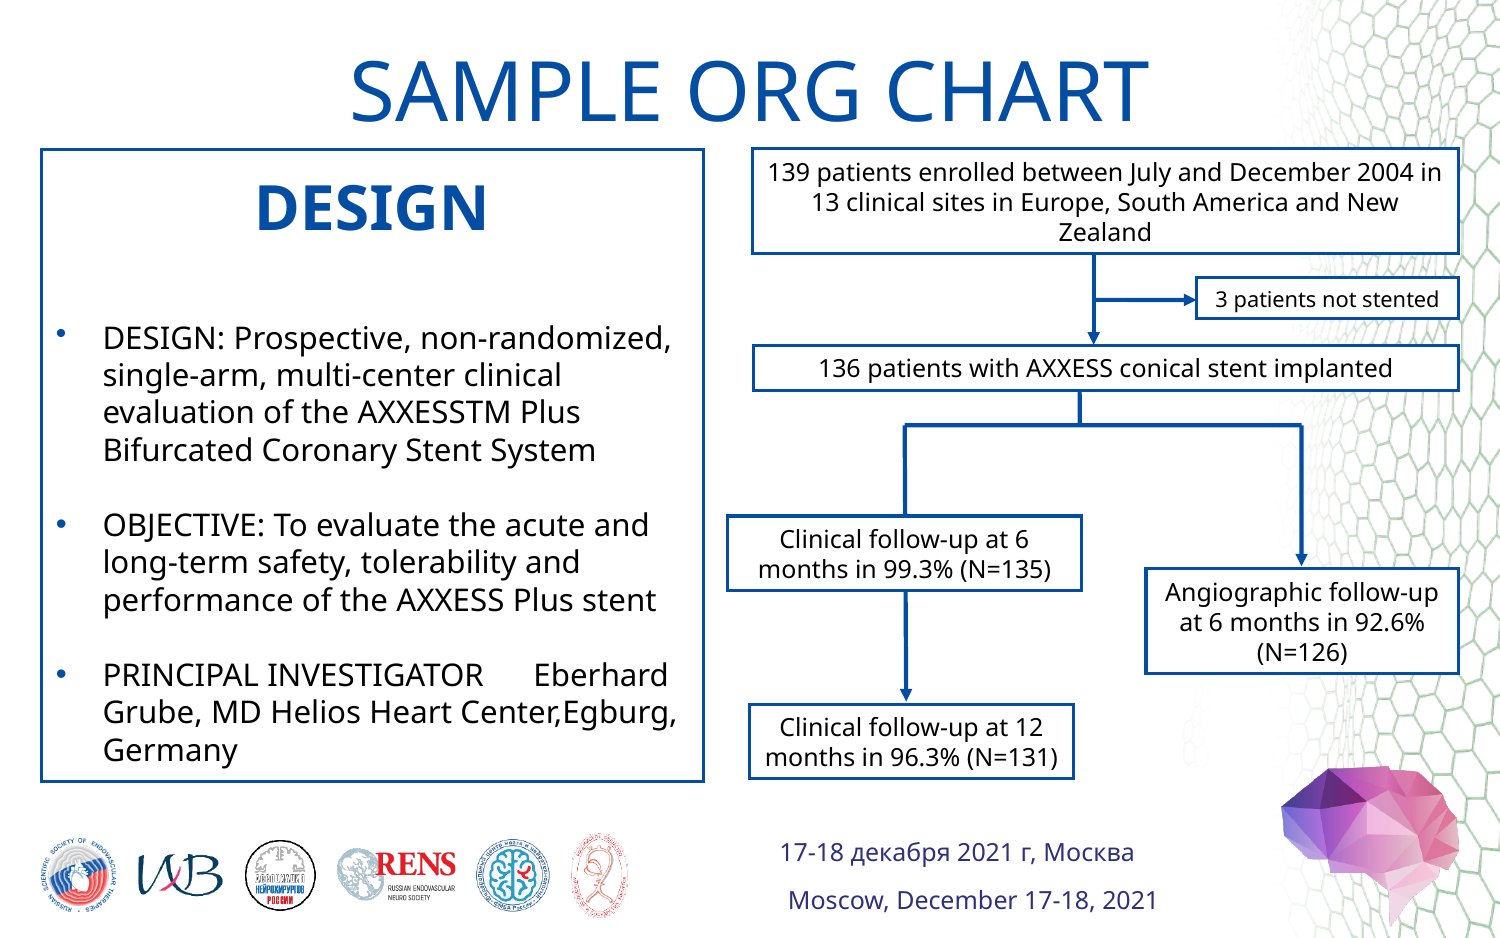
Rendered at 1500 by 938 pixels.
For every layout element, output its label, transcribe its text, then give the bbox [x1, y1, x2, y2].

text_box DESIGN [41, 173, 703, 236]
text_box 139 patients enrolled between July and December 2004 in 13 clinical sites in Europe, South America and New Zealand [752, 148, 1459, 254]
text_box Clinical follow-up at 12 months in 96.3% (N=131) [749, 704, 1074, 779]
text_box [1295, 425, 1308, 567]
picture [475, 838, 550, 912]
text_box Clinical follow-up at 6 months in 99.3% (N=135) [727, 516, 1082, 591]
text_box [1093, 293, 1196, 307]
text_box [899, 591, 913, 702]
text_box [41, 157, 704, 782]
text_box DESIGN: Prospective, non-randomized, single-arm, multi-center clinical evaluation of the AXXESSTM Plus Bifurcated Coronary Stent System OBJECTIVE: To evaluate the acute and long-term safety, tolerability and performance of the AXXESS Plus stent PRINCIPAL INVESTIGATOR Eberhard Grube, MD Helios Heart Center,Egburg, Germany [41, 310, 703, 775]
picture [243, 838, 317, 912]
title SAMPLE ORG CHART [41, 24, 1459, 157]
picture [337, 848, 456, 901]
picture [1181, 0, 1500, 938]
text_box [1087, 300, 1100, 345]
picture [136, 852, 223, 897]
text_box 3 patients not stented [1196, 277, 1459, 319]
text_box Angiographic follow-up at 6 months in 92.6% (N=126) [1146, 568, 1459, 674]
text_box 136 patients with AXXESS conical stent implanted [753, 345, 1459, 391]
picture [41, 838, 116, 912]
picture [570, 832, 628, 918]
